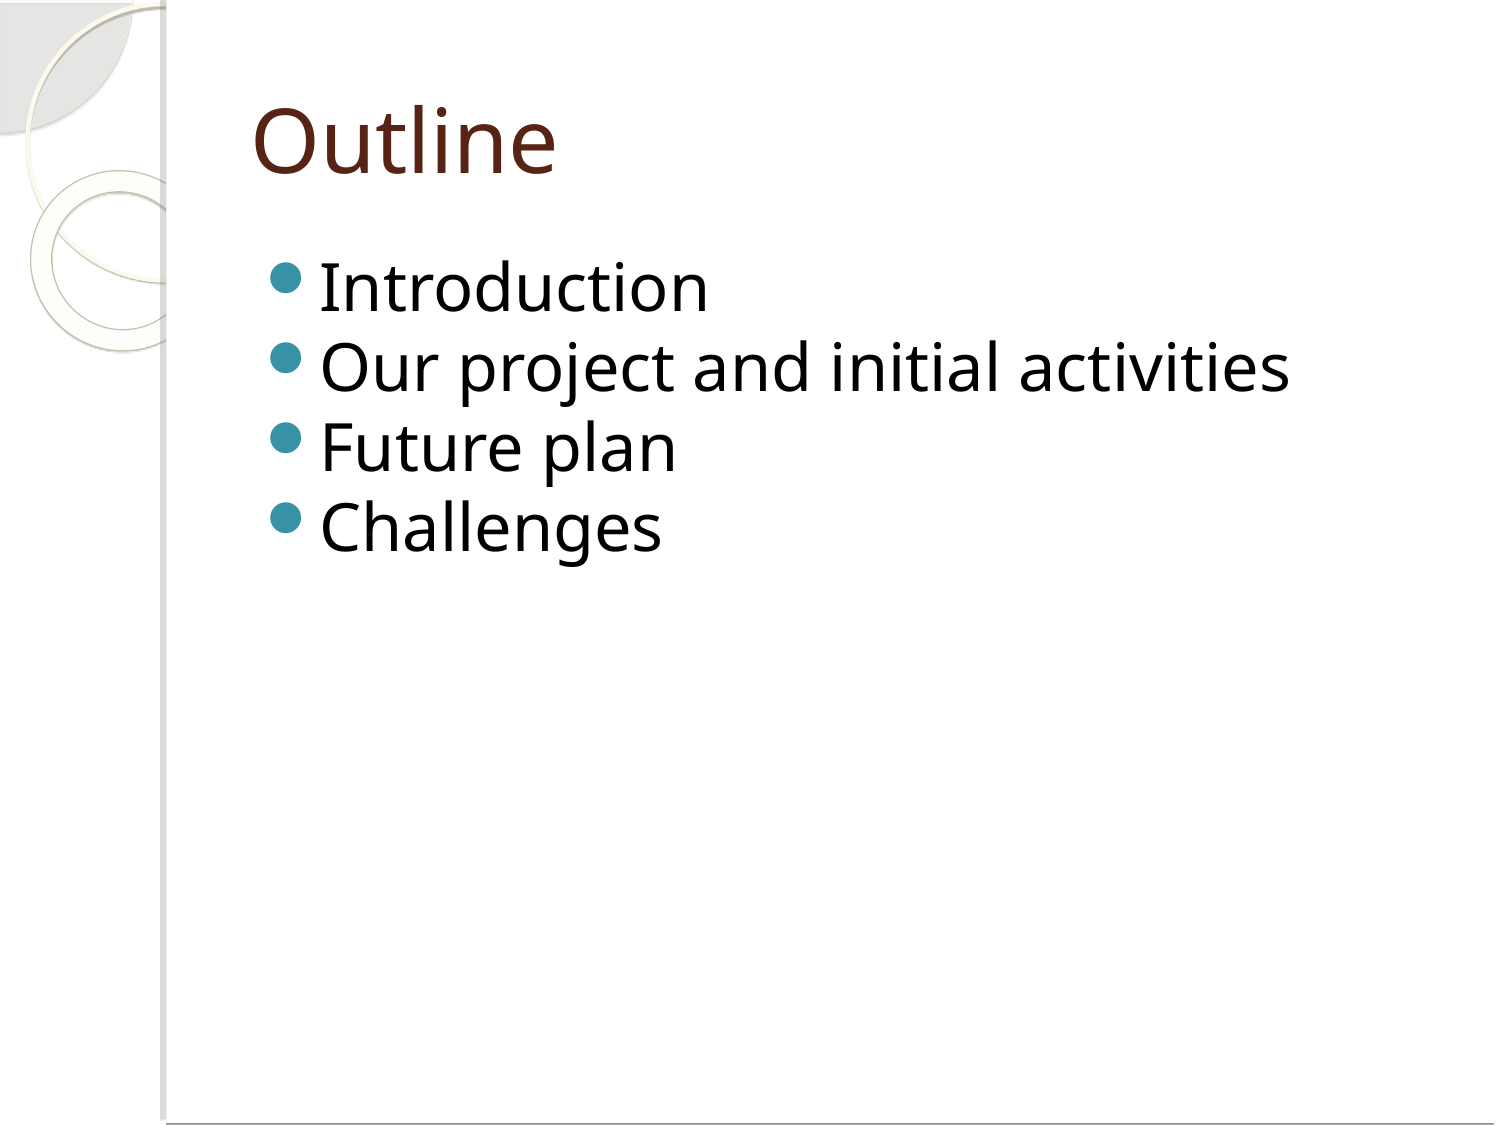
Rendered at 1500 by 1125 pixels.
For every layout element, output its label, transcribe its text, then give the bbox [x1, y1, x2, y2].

text_box Outline [235, 45, 1464, 231]
text_box Introduction Our project and initial activities Future plan Challenges [235, 237, 1464, 1023]
